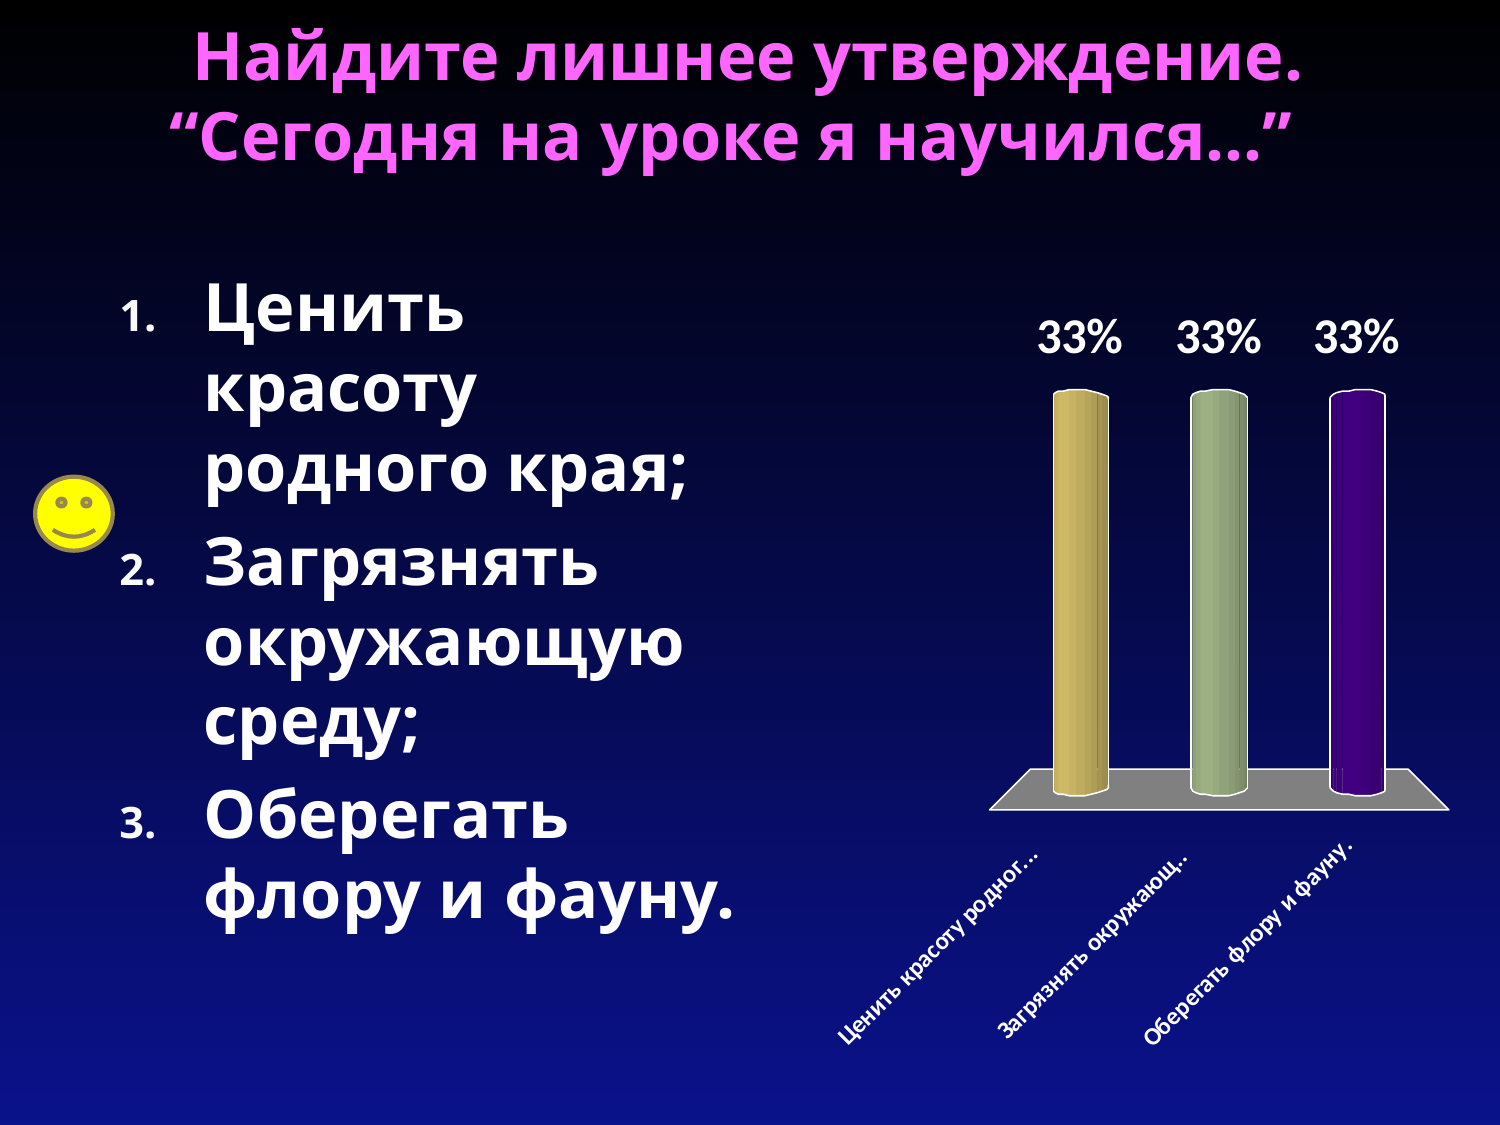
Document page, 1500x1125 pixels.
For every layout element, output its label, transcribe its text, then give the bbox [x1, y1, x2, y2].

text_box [739, 270, 1490, 1115]
list Ценить красоту родного края; Загрязнять окружающую среду; Оберегать флору и фауну. [82, 257, 757, 1031]
text_box [32, 474, 82, 553]
title Найдите лишнее утверждение. “Сегодня на уроке я научился…” [82, 0, 1432, 188]
